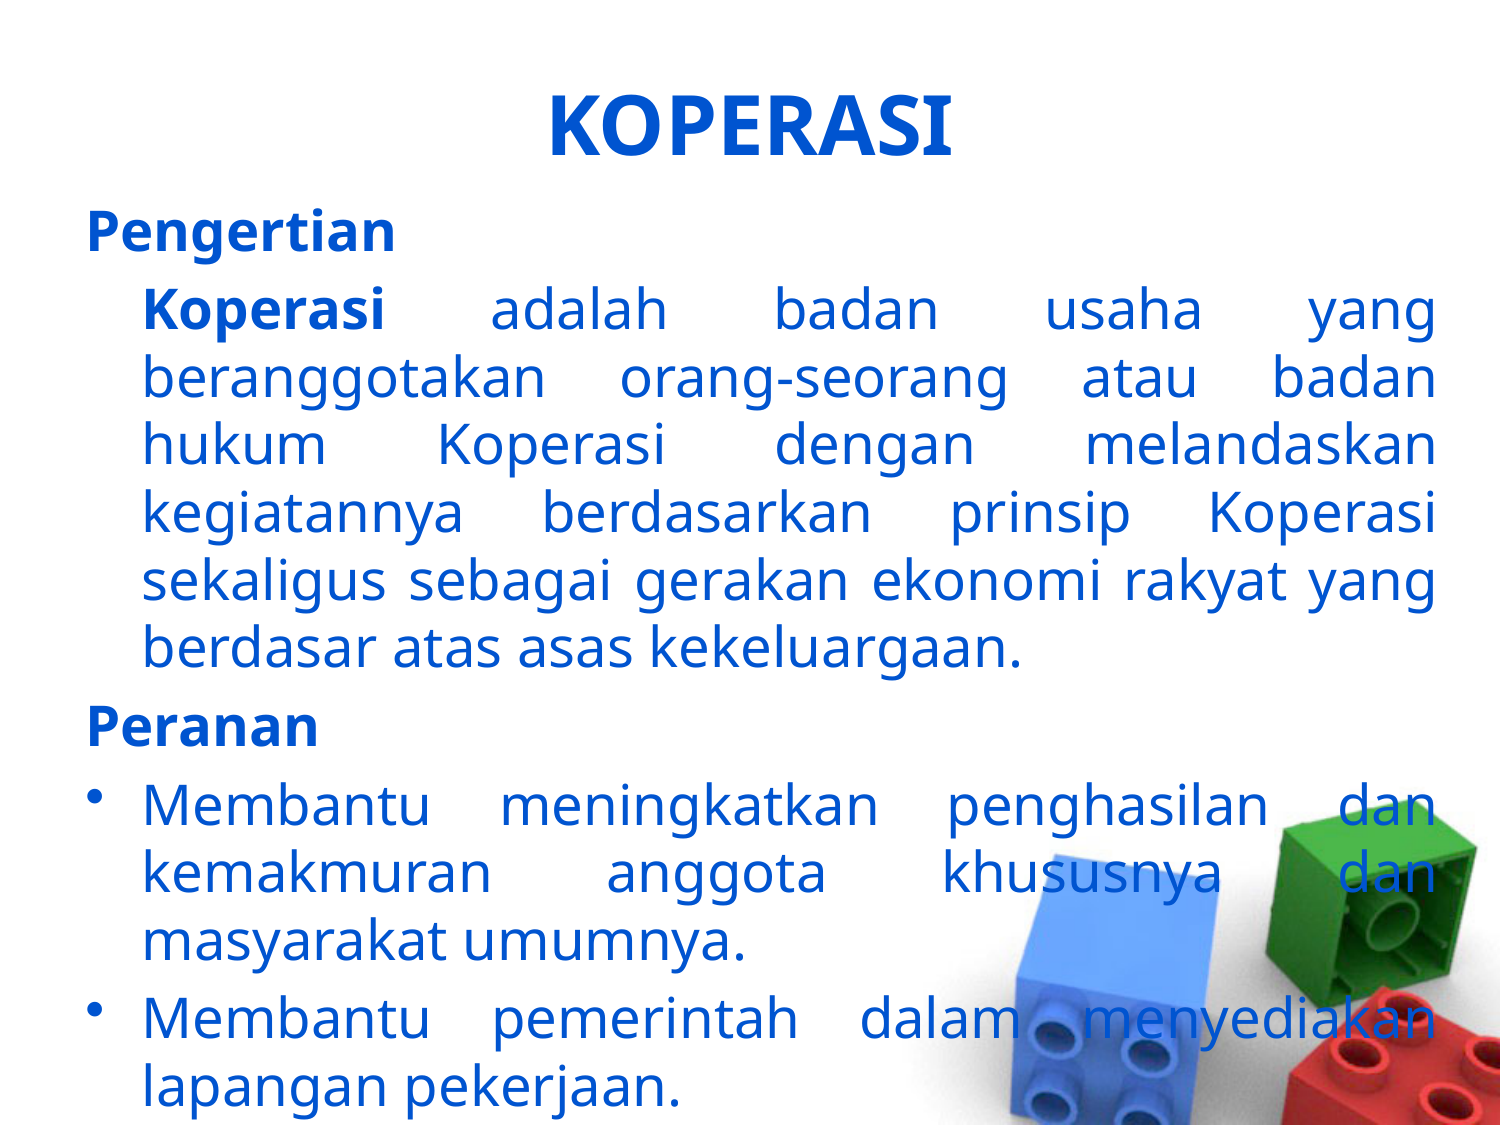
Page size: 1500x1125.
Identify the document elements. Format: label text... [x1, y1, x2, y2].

list Pengertian Koperasi adalah badan usaha yang beranggotakan orang-seorang atau badan hukum Koperasi dengan melandaskan kegiatannya berdasarkan prinsip Koperasi sekaligus sebagai gerakan ekonomi rakyat yang berdasar atas asas kekeluargaan. Peranan Membantu meningkatkan penghasilan dan kemakmuran anggota khususnya dan masyarakat umumnya. Membantu pemerintah dalam menyediakan lapangan pekerjaan. Membantu meningkatkan kemampuan usaha, baik perorangan maupun masyarakat. [70, 187, 1454, 1067]
title KOPERASI [112, 28, 1388, 187]
picture [249, 187, 1500, 1125]
